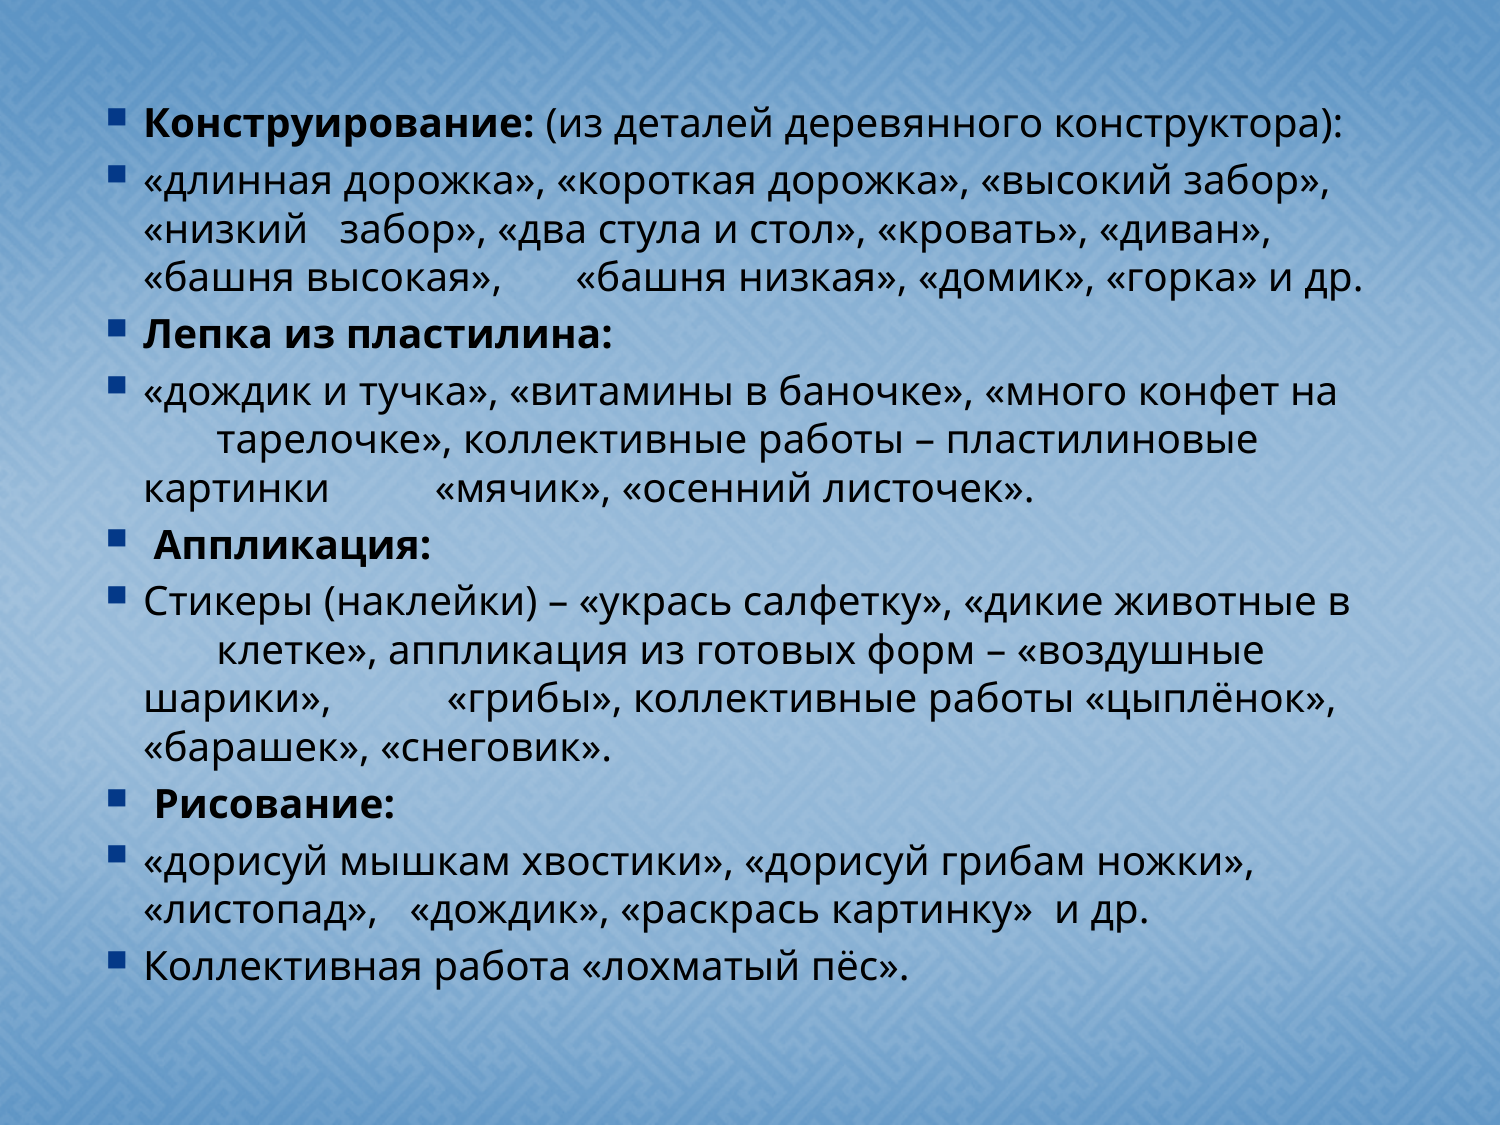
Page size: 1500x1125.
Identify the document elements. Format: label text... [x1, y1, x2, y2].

list Конструирование: (из деталей деревянного конструктора): «длинная дорожка», «короткая дорожка», «высокий забор», «низкий забор», «два стула и стол», «кровать», «диван», «башня высокая», «башня низкая», «домик», «горка» и др. Лепка из пластилина: «дождик и тучка», «витамины в баночке», «много конфет на тарелочке», коллективные работы – пластилиновые картинки «мячик», «осенний листочек». Аппликация: Стикеры (наклейки) – «укрась салфетку», «дикие животные в клетке», аппликация из готовых форм – «воздушные шарики», «грибы», коллективные работы «цыплёнок», «барашек», «снеговик». Рисование: «дорисуй мышкам хвостики», «дорисуй грибам ножки», «листопад», «дождик», «раскрась картинку» и др. Коллективная работа «лохматый пёс». [75, 90, 1425, 1005]
